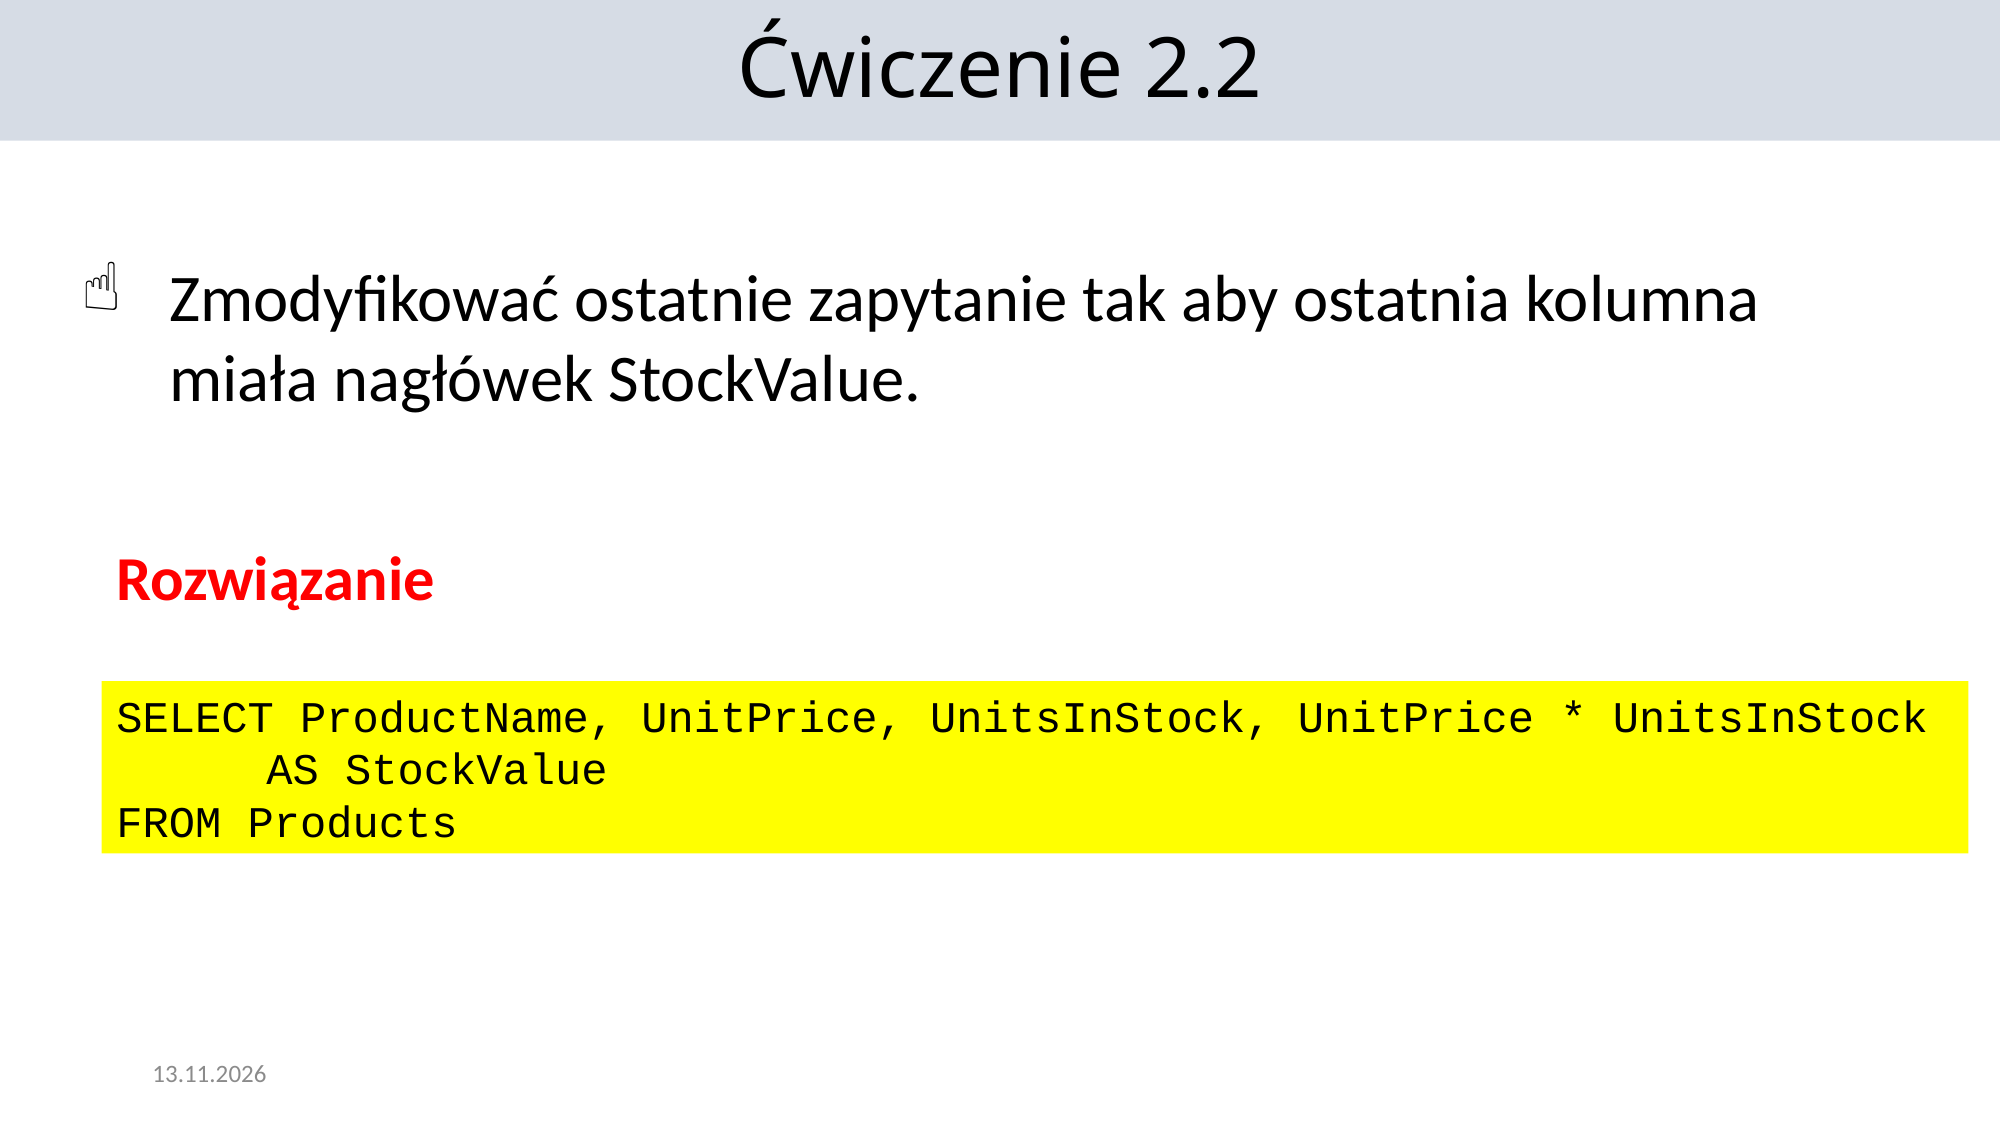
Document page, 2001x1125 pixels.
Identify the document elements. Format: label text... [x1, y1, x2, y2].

text_box SELECT ProductName, UnitPrice, UnitsInStock, UnitPrice * UnitsInStock AS StockValue FROM Products [101, 681, 1969, 854]
text_box Rozwiązanie [101, 530, 1969, 621]
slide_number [137, 1042, 588, 1103]
text_box Zmodyfikować ostatnie zapytanie tak aby ostatnia kolumna miała nagłówek StockValue. [66, 247, 1934, 422]
text_box Ćwiczenie 2.2 [0, 0, 2000, 141]
